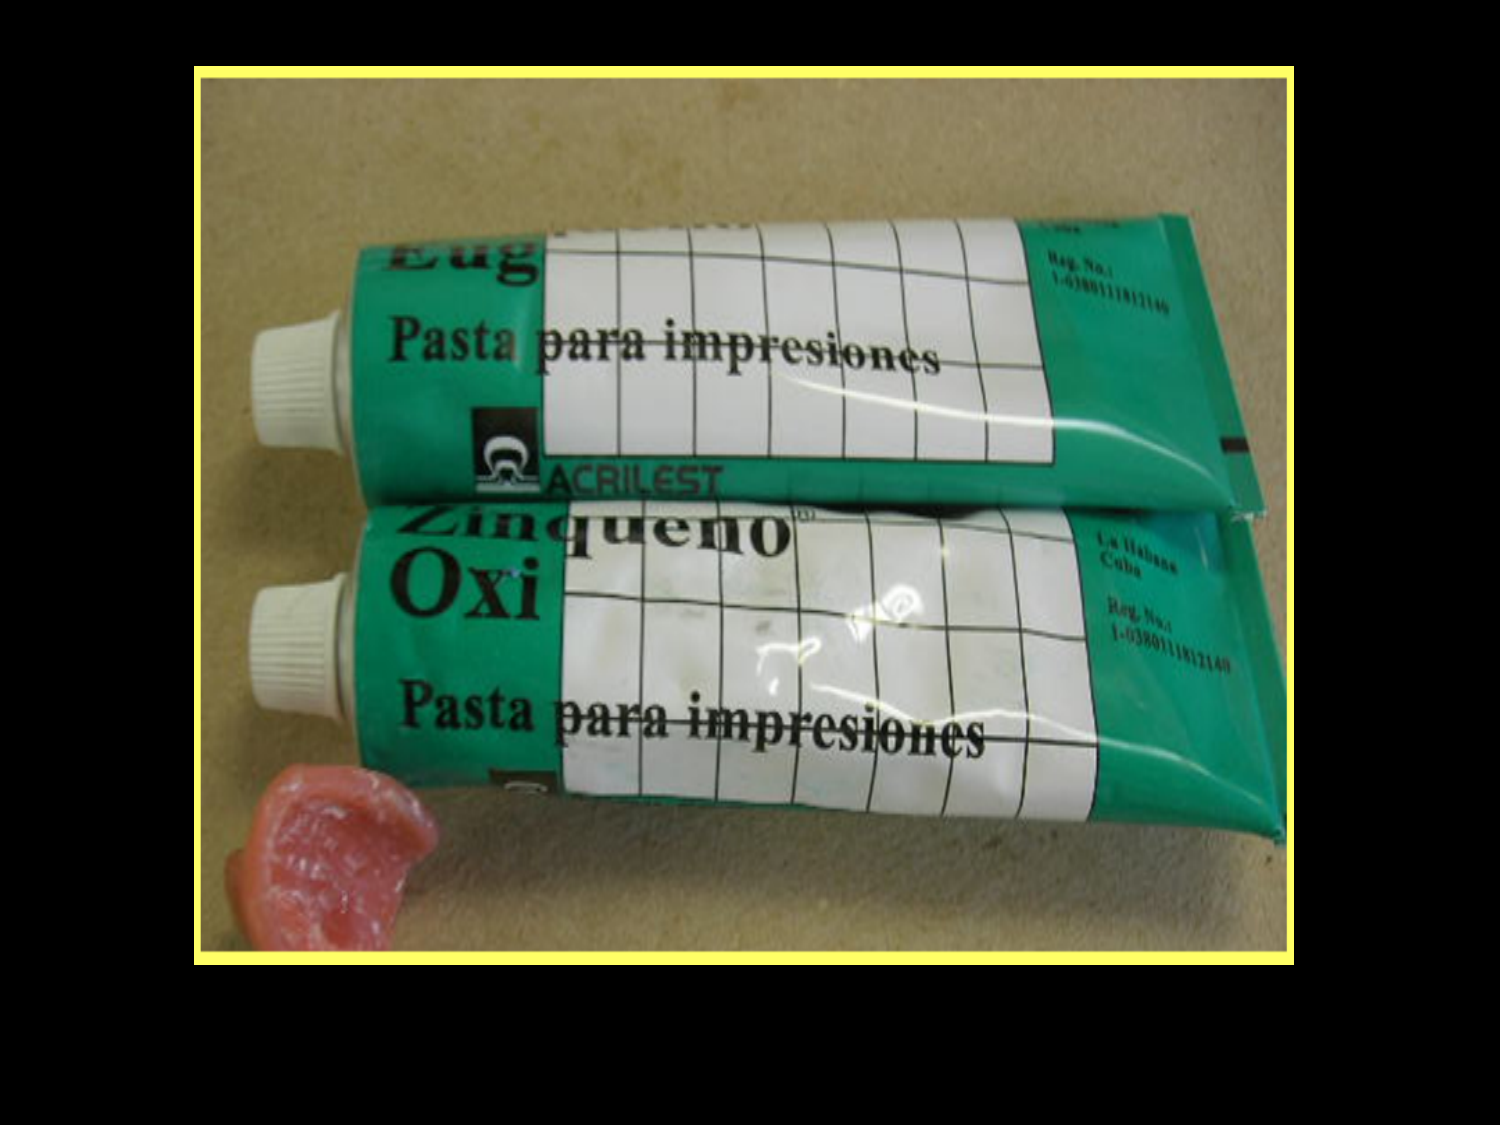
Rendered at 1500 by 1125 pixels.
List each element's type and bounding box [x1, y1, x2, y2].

picture [194, 66, 1294, 965]
